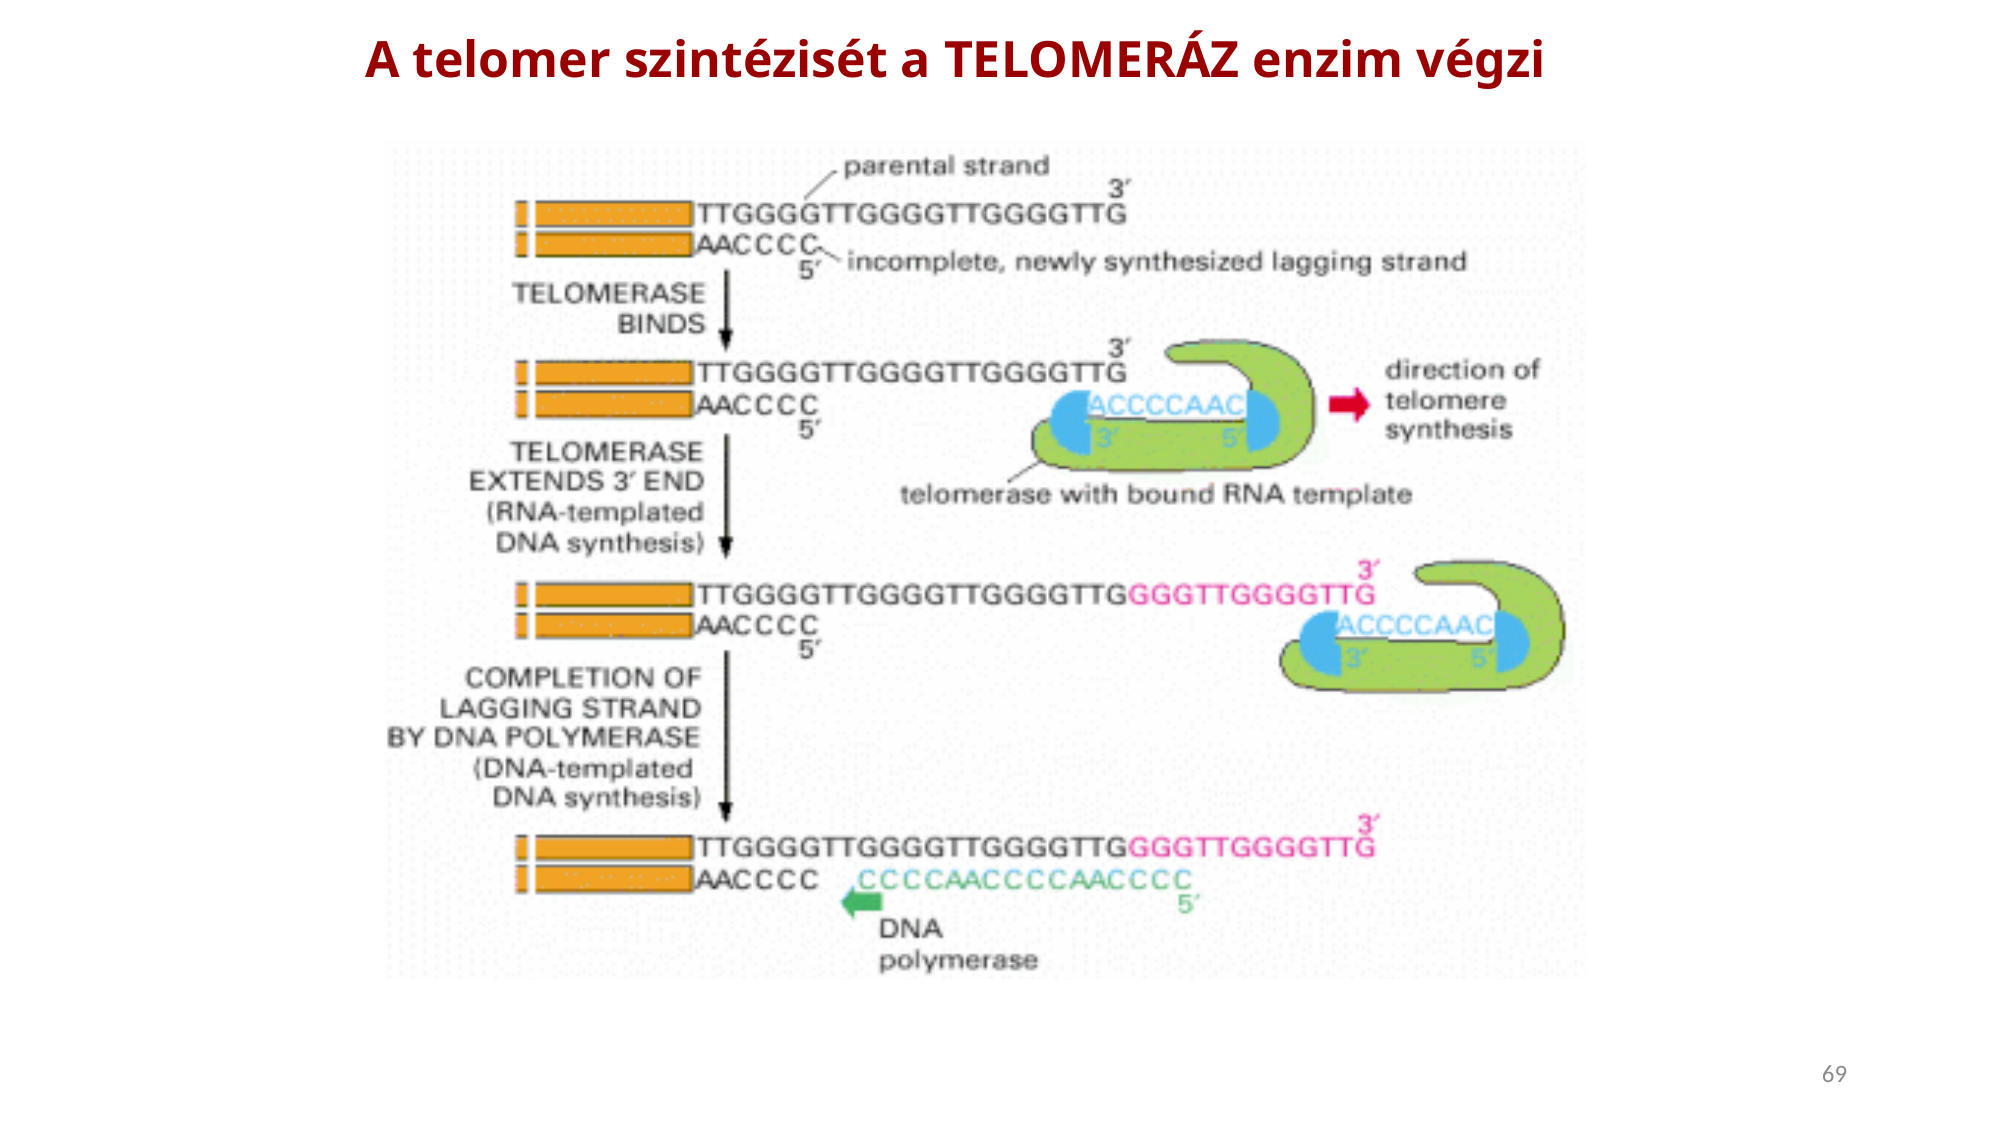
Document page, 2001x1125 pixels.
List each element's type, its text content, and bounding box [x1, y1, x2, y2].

picture [383, 139, 1587, 979]
slide_number 69 [1412, 1042, 1863, 1103]
text_box A telomer szintézisét a TELOMERÁZ enzim végzi [350, 20, 1562, 95]
